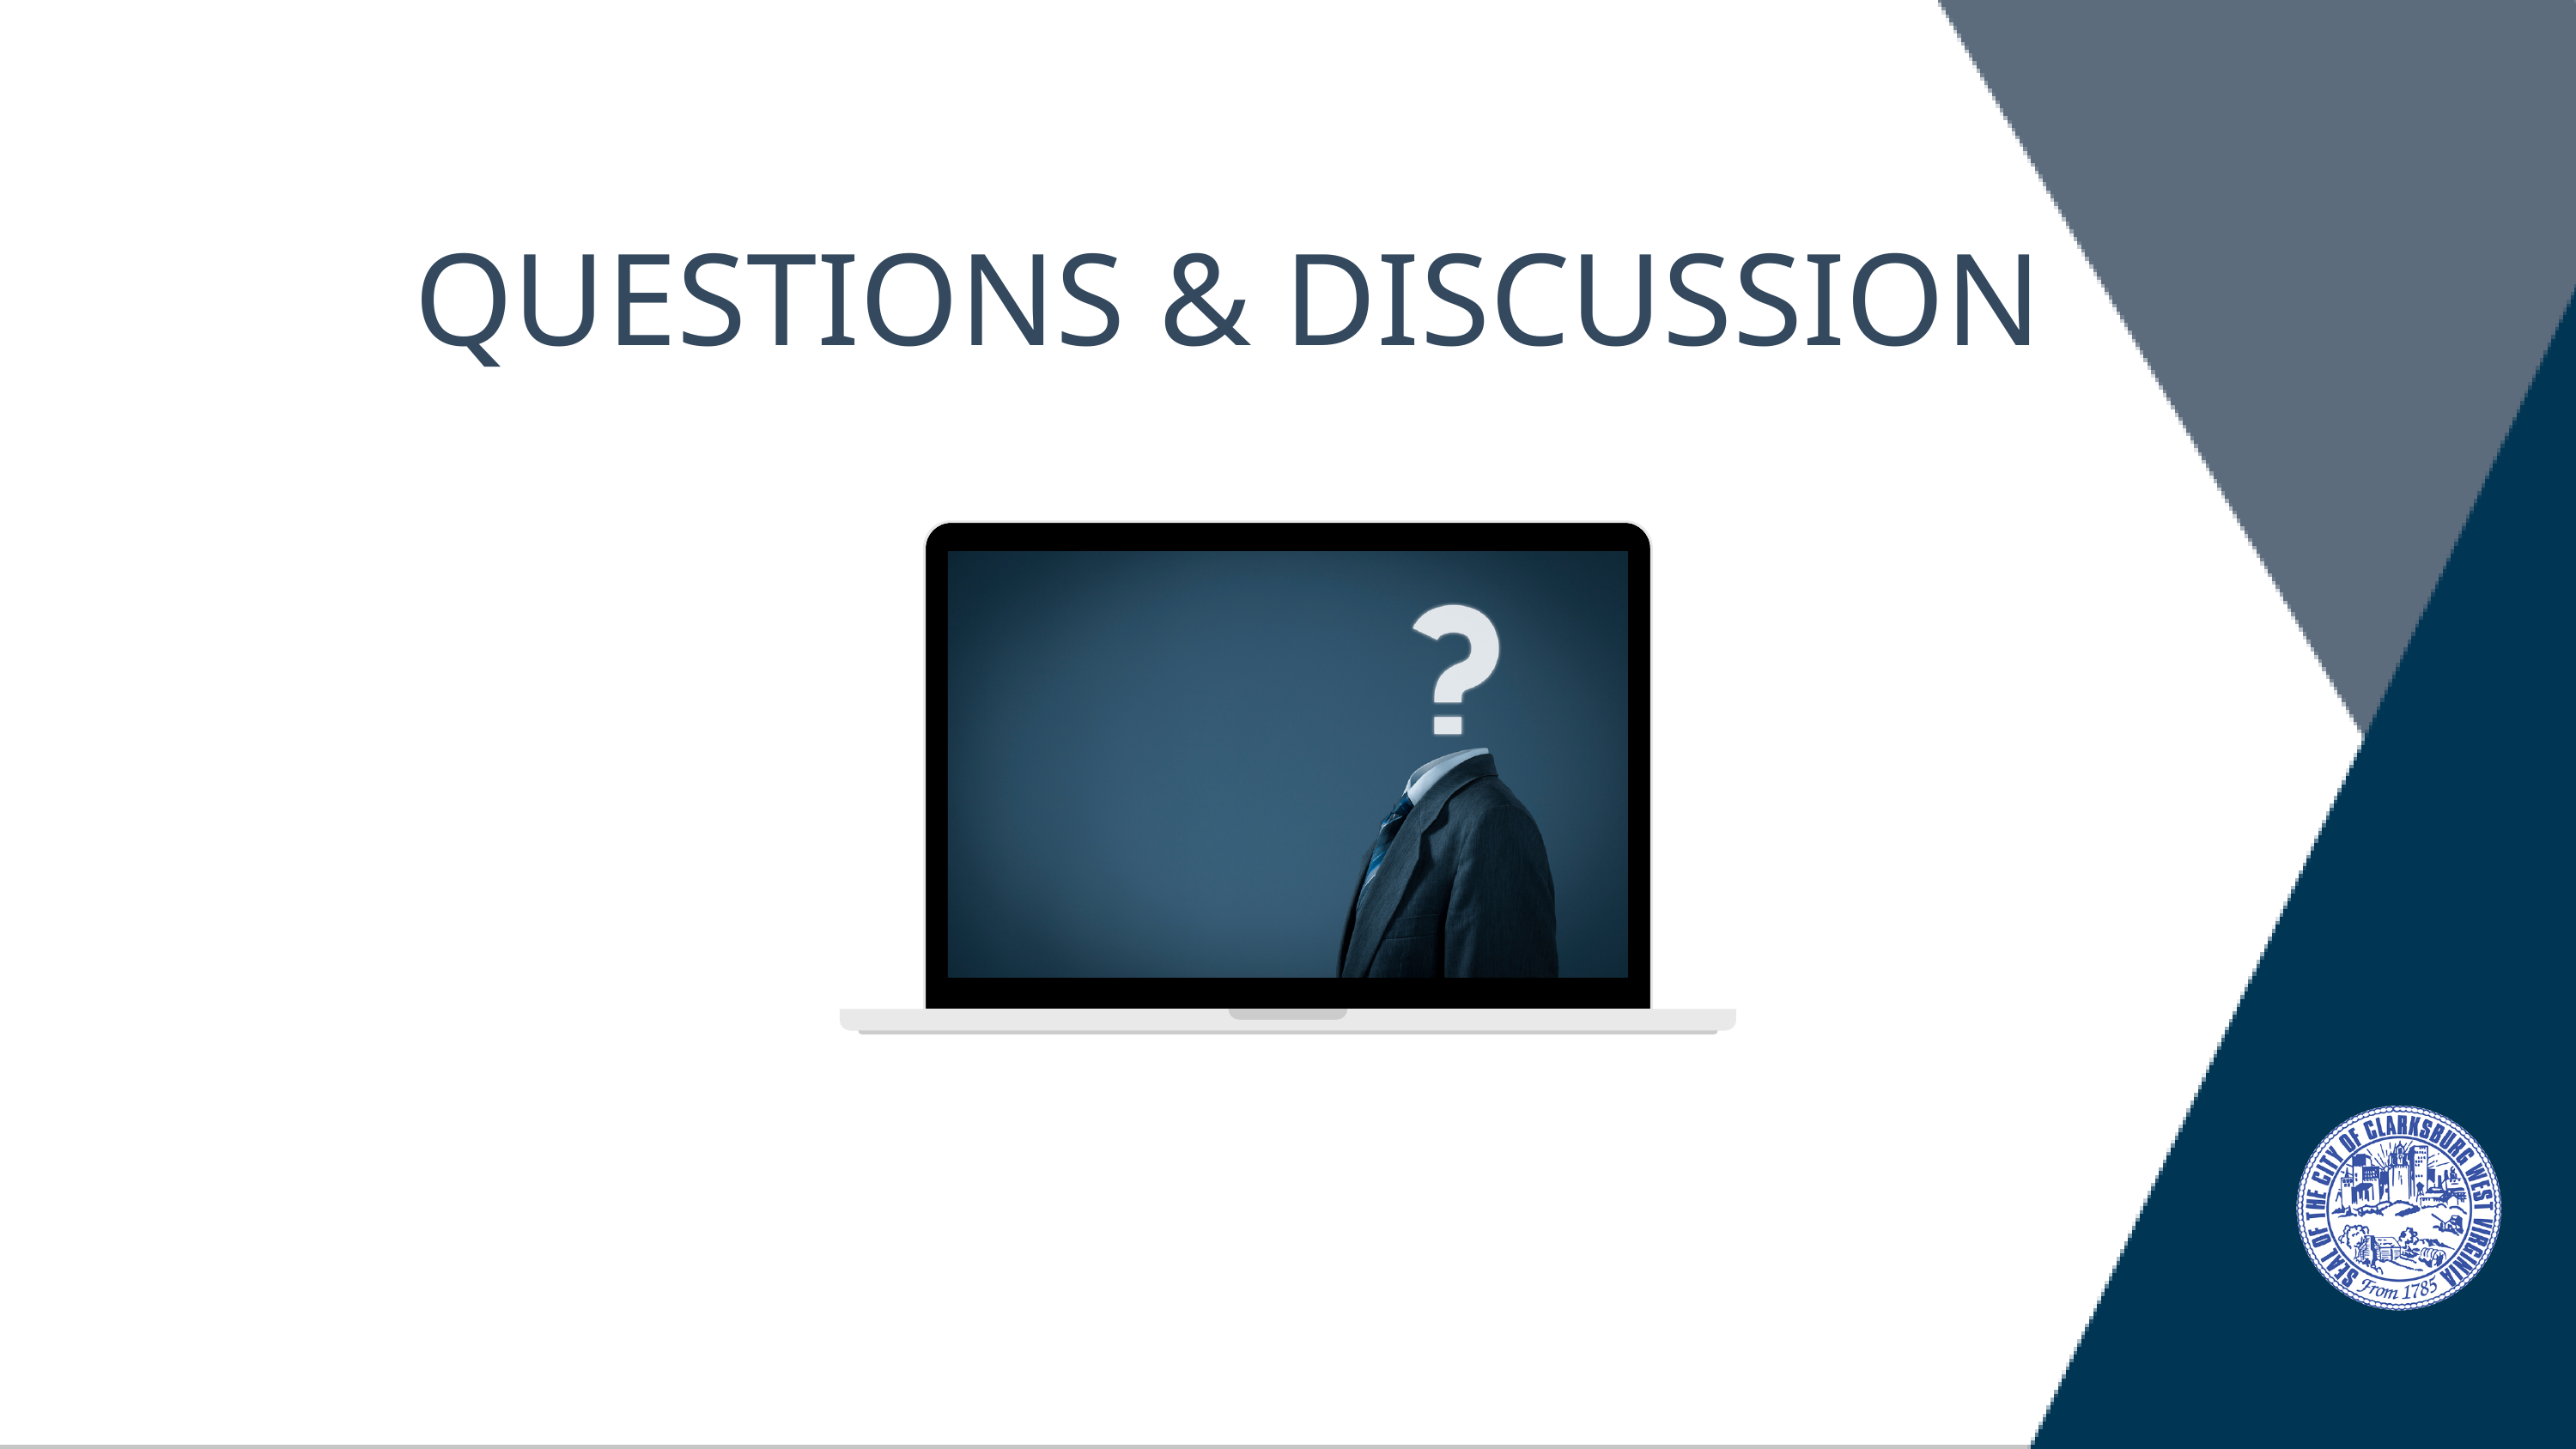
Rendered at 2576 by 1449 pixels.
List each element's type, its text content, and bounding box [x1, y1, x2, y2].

picture [0, 0, 2576, 1449]
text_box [839, 519, 1737, 1035]
title QUESTIONS & DISCUSSION [343, 218, 2115, 460]
